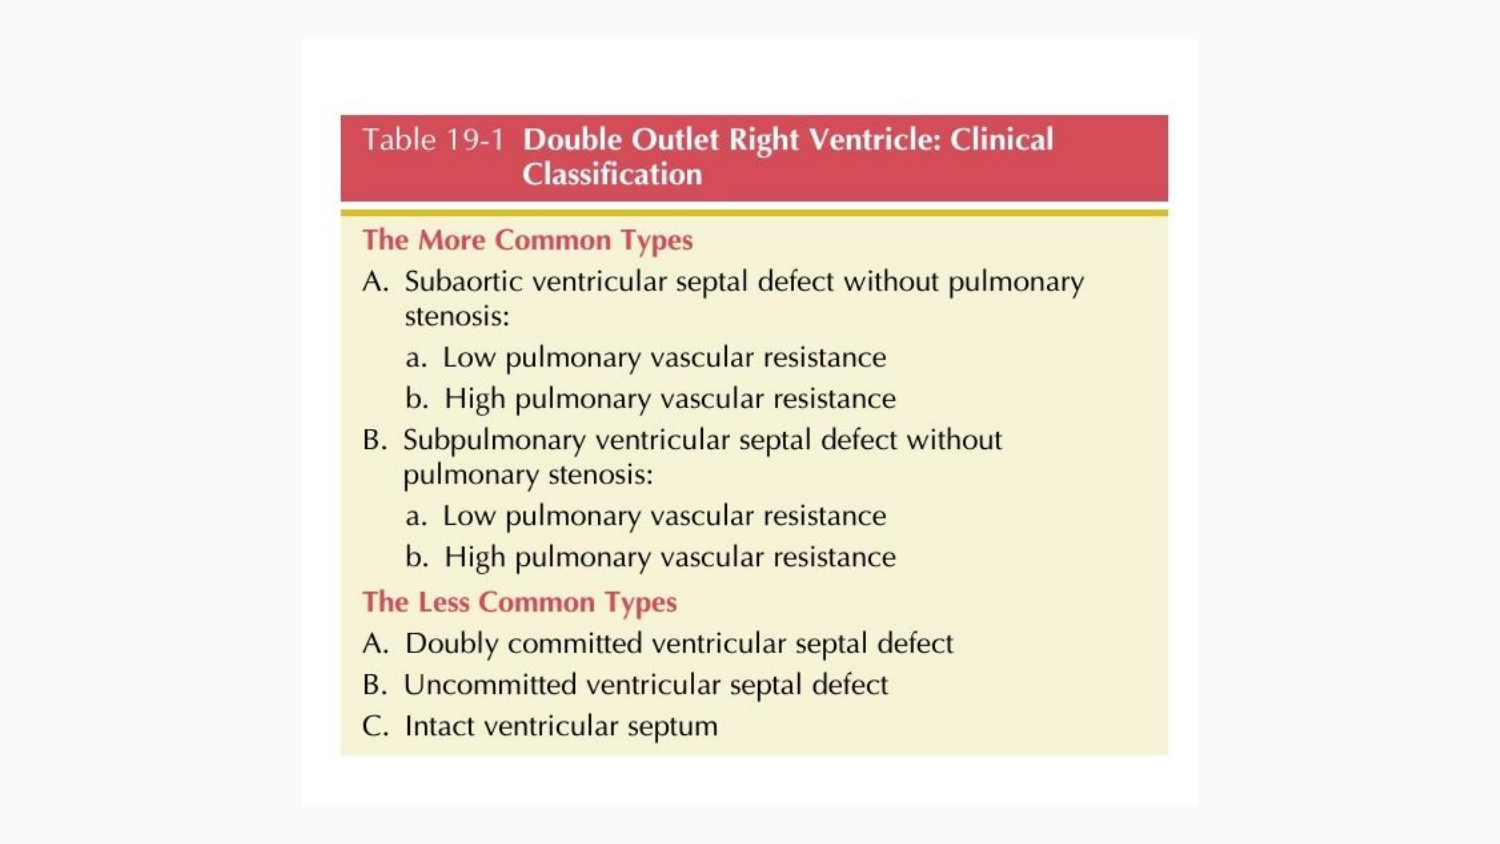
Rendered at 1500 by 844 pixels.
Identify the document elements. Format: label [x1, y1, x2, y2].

picture [301, 38, 1199, 805]
